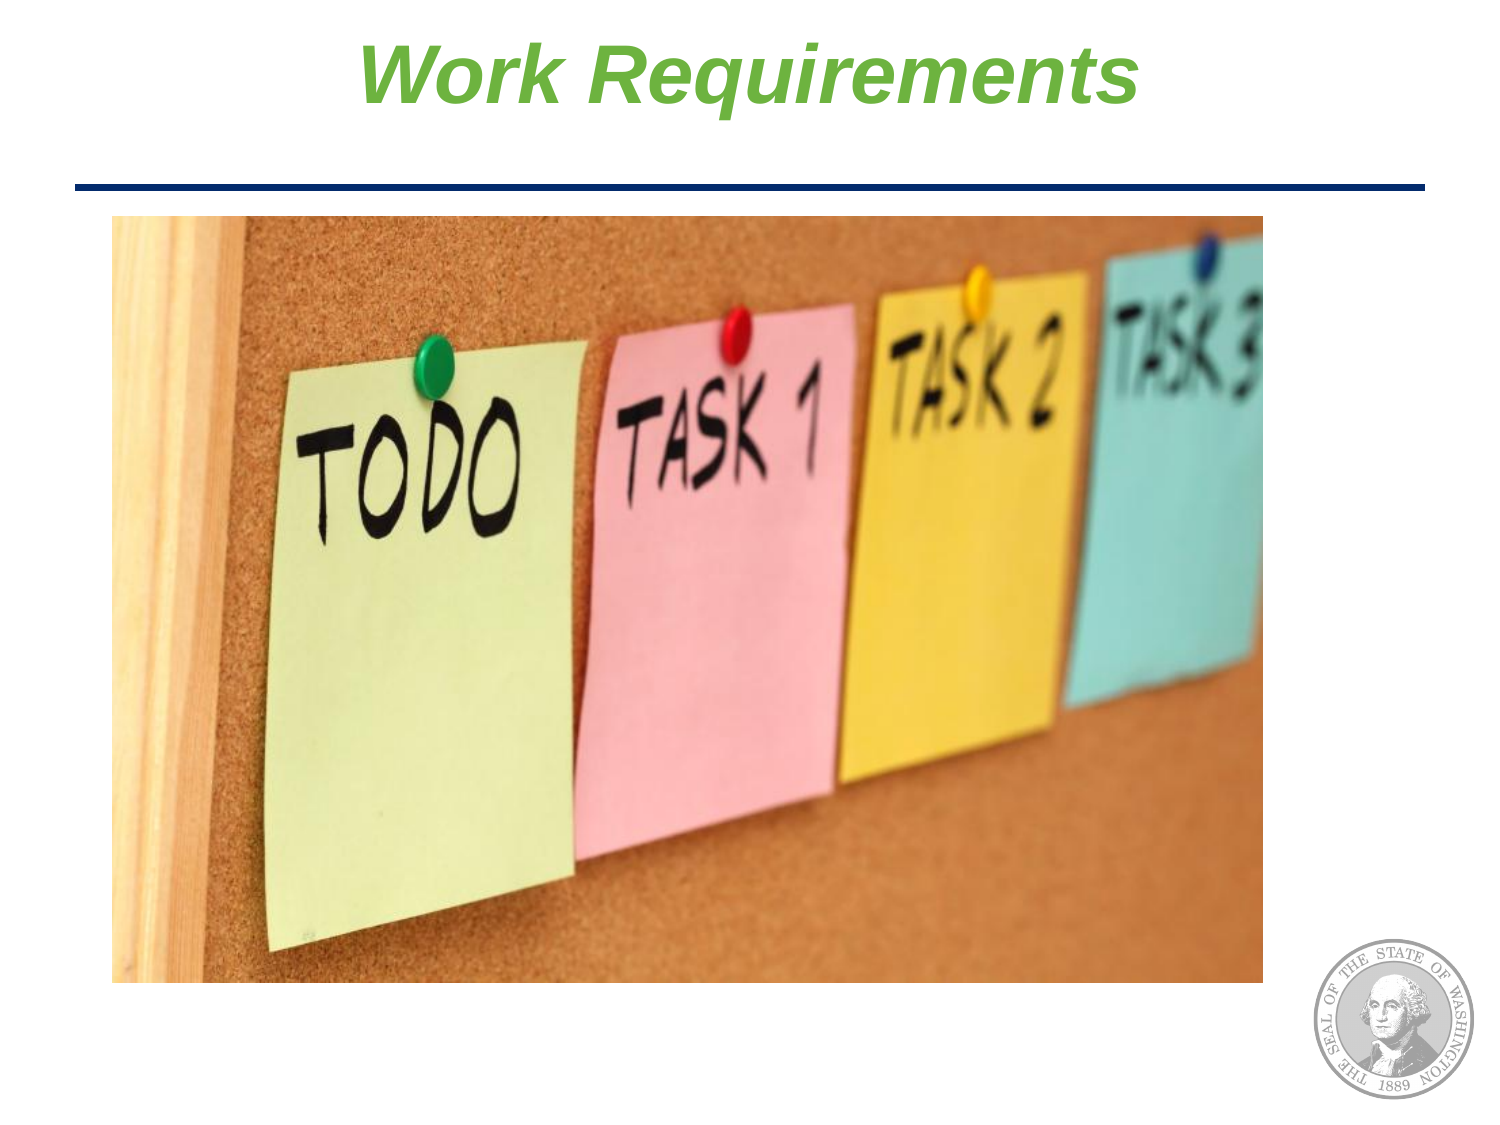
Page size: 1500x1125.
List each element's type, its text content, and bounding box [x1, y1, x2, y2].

picture [112, 216, 1263, 983]
title Work Requirements [75, 12, 1425, 163]
picture [1312, 937, 1475, 1100]
